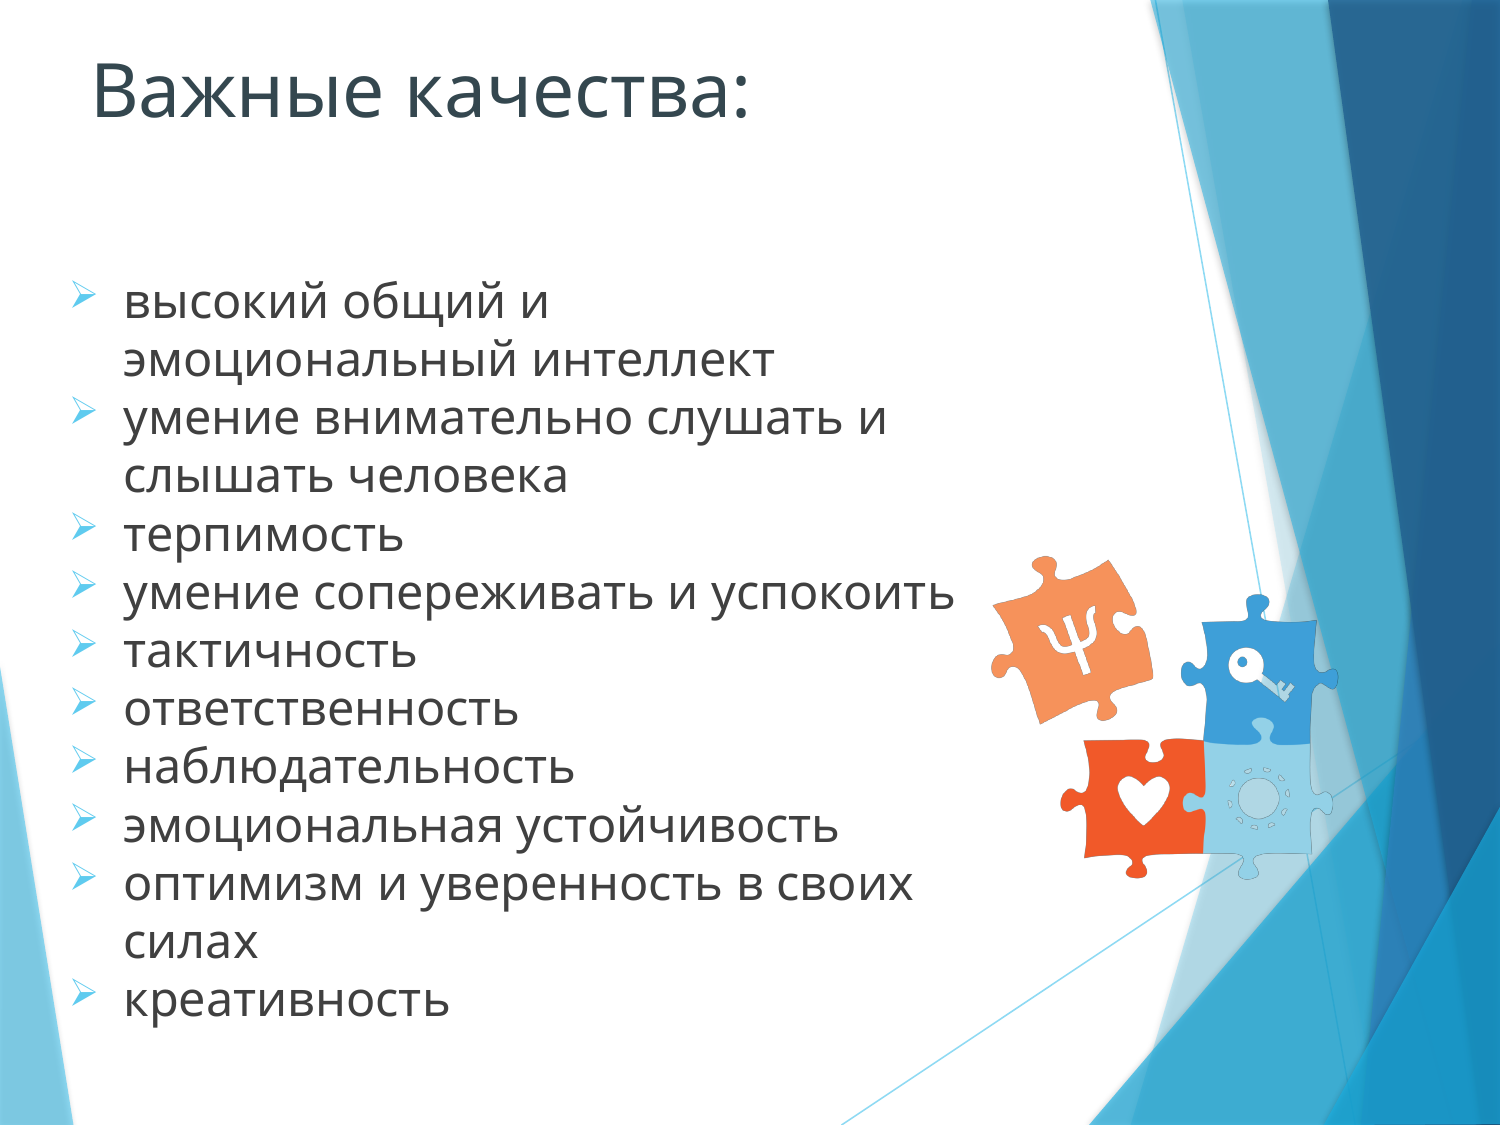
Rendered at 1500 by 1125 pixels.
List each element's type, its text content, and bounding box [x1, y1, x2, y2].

title Важные качества: [75, 35, 1425, 233]
list высокий общий и эмоциональный интеллект умение внимательно слушать и слышать человека терпимость умение сопереживать и успокоить тактичность ответственность наблюдательность эмоциональная устойчивость оптимизм и уверенность в своих силах креативность [35, 262, 973, 1055]
picture [972, 538, 1357, 898]
